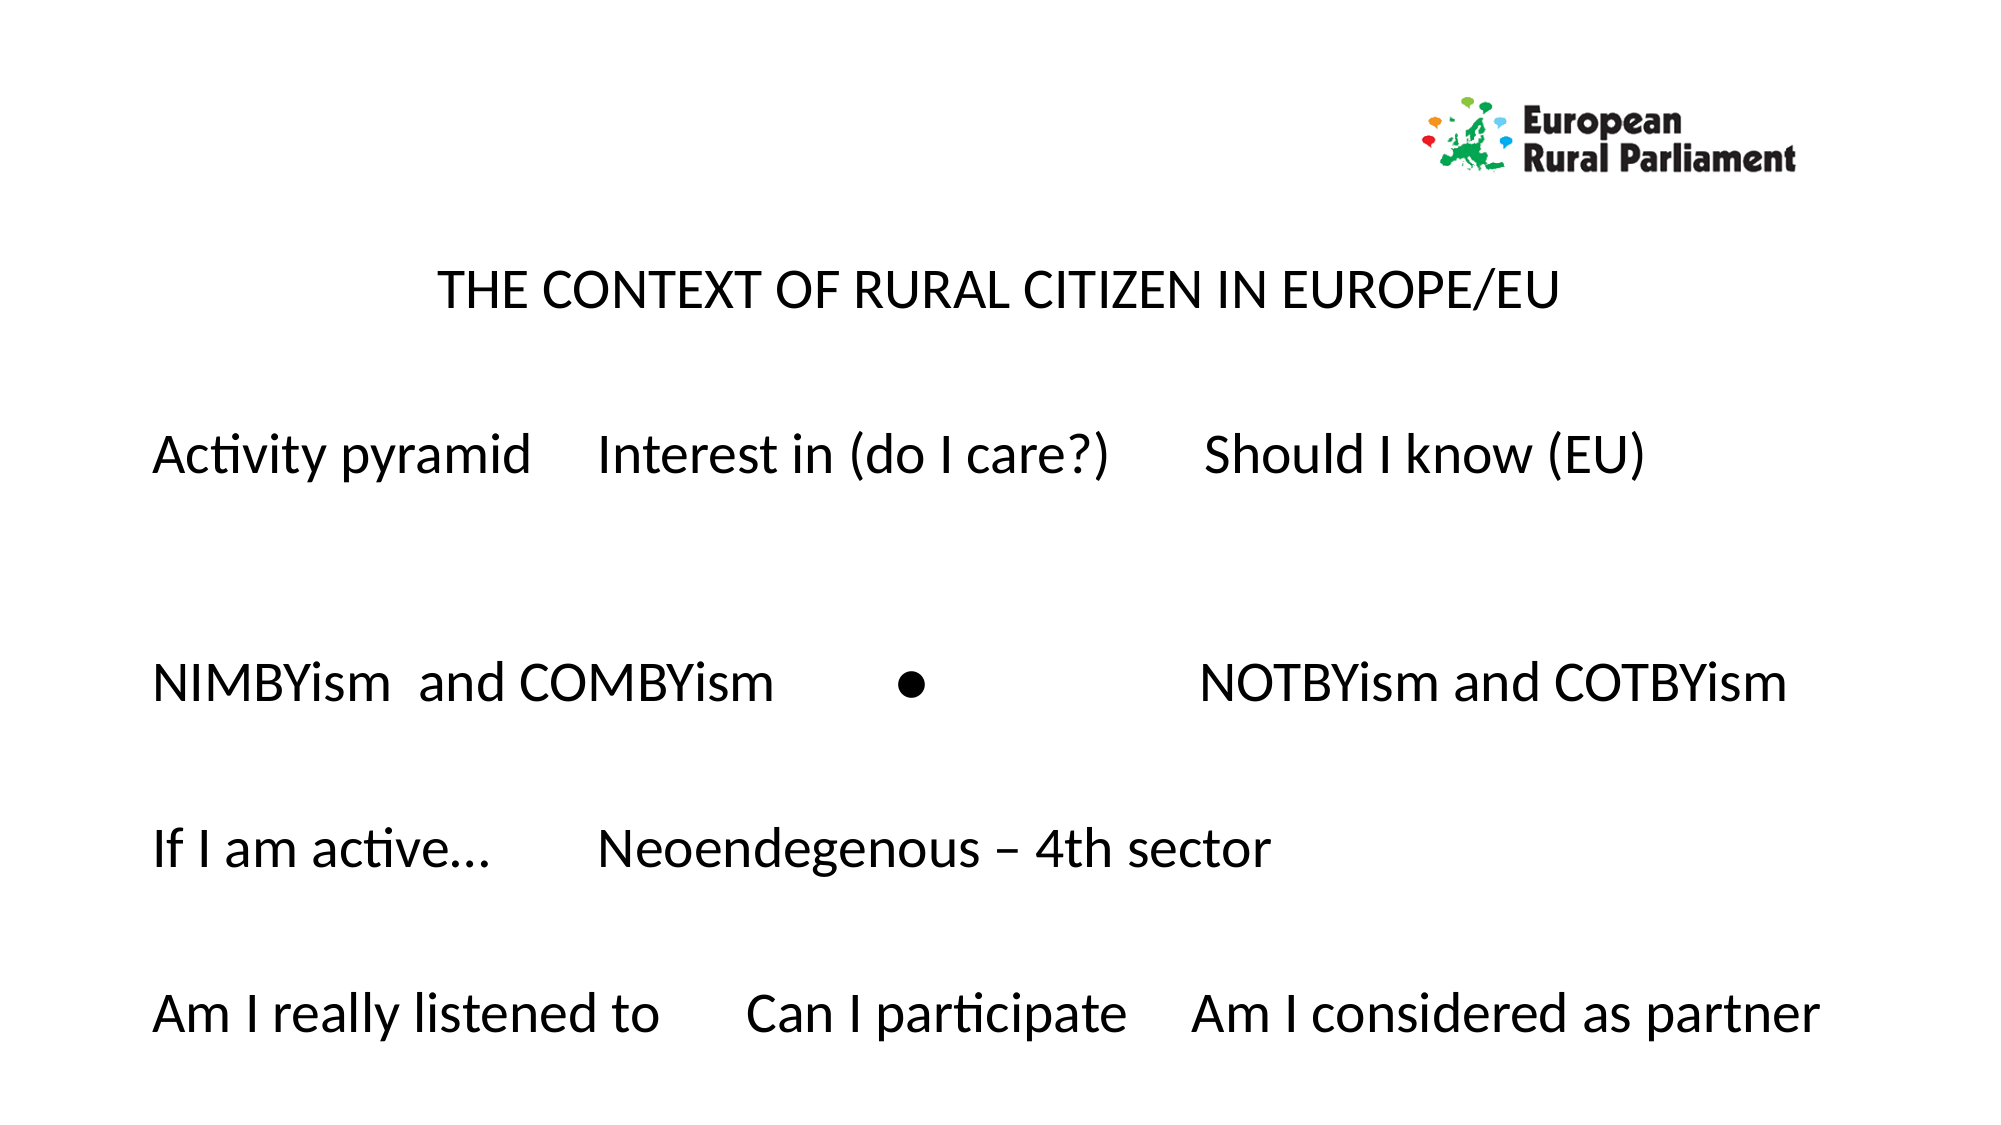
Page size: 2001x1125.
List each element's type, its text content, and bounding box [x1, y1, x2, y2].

list THE CONTEXT OF RURAL CITIZEN IN EUROPE/EU Activity pyramid Interest in (do I care?) Should I know (EU) NIMBYism and COMBYism ● NOTBYism and COTBYism If I am active… Neoendegenous – 4th sector Am I really listened to Can I participate Am I considered as partner [137, 78, 1863, 1061]
picture [797, 96, 1802, 177]
